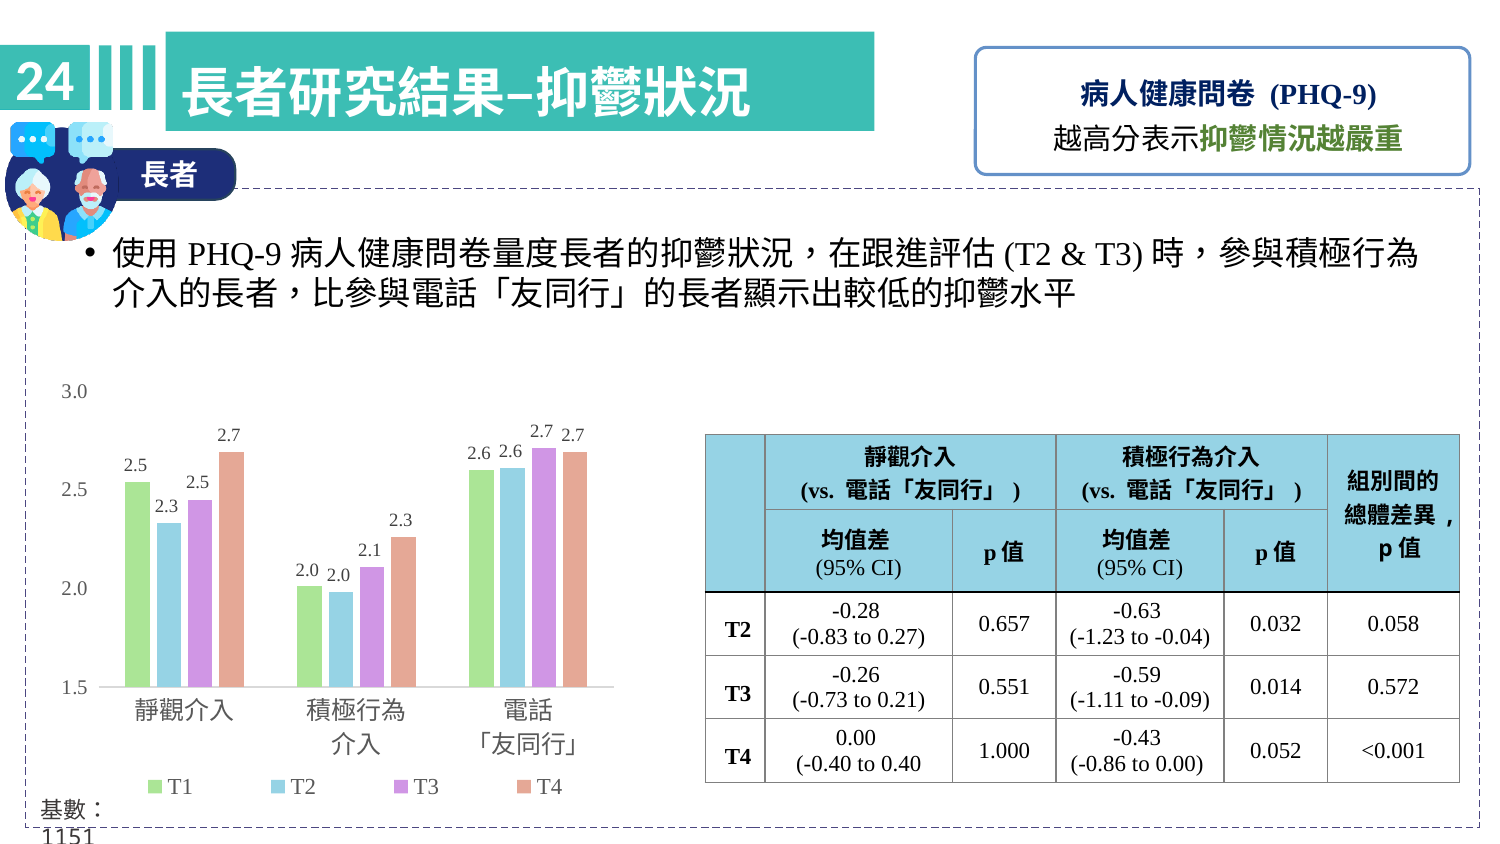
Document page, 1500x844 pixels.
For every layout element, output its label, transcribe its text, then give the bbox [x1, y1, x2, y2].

table_cell 0.551 [953, 656, 1055, 718]
text_box 基數：1151 [25, 787, 184, 844]
text_box [98, 44, 112, 111]
table_cell -0.59 (-1.11 to -0.09) [1057, 656, 1223, 718]
table_cell -0.43 (-0.86 to 0.00) [1057, 719, 1223, 782]
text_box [1, 122, 236, 241]
chart [30, 369, 634, 810]
table_cell 0.572 [1328, 656, 1459, 718]
table_cell 1.000 [953, 719, 1055, 782]
table_cell <0.001 [1328, 719, 1459, 782]
text_box 使用PHQ-9病人健康問卷量度長者的抑鬱狀況，在跟進評估(T2 & T3)時，參與積極行為介入的長者，比參與電話「友同行」的長者顯示出較低的抑鬱水平 [69, 224, 1435, 370]
slide_number 24 [0, 44, 90, 110]
table_cell 0.052 [1225, 719, 1327, 782]
table_cell -0.63 (-1.23 to -0.04) [1057, 593, 1223, 655]
table_header 靜觀介入 (vs. 電話「友同行」) [766, 435, 1055, 509]
text_box [119, 44, 133, 111]
table_cell p值 [1225, 510, 1327, 591]
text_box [975, 47, 1470, 175]
table_header 組別間的總體差異, p值 [1328, 435, 1459, 591]
text_box 長者研究結果–抑鬱狀況 [165, 31, 875, 131]
table_header 積極行為介入 (vs. 電話「友同行」) [1057, 435, 1327, 509]
text_box [142, 44, 156, 111]
table_header [706, 435, 764, 591]
table_cell -0.26 (-0.73 to 0.21) [766, 656, 952, 718]
table_cell 均值差 (95% CI) [1057, 510, 1223, 591]
table_cell 0.032 [1225, 593, 1327, 655]
text_box [184, 188, 1480, 828]
table_cell -0.28 (-0.83 to 0.27) [766, 593, 952, 655]
table_cell T4 [706, 719, 764, 782]
table_cell T2 [706, 593, 764, 655]
table_cell T3 [706, 656, 764, 718]
table_cell 0.00 (-0.40 to 0.40 [766, 719, 952, 782]
table_cell 0.014 [1225, 656, 1327, 718]
table_cell 均值差 (95% CI) [766, 510, 952, 591]
table_cell p值 [953, 510, 1055, 591]
table_cell 0.657 [953, 593, 1055, 655]
text_box [25, 241, 69, 787]
table_cell 0.058 [1328, 593, 1459, 655]
